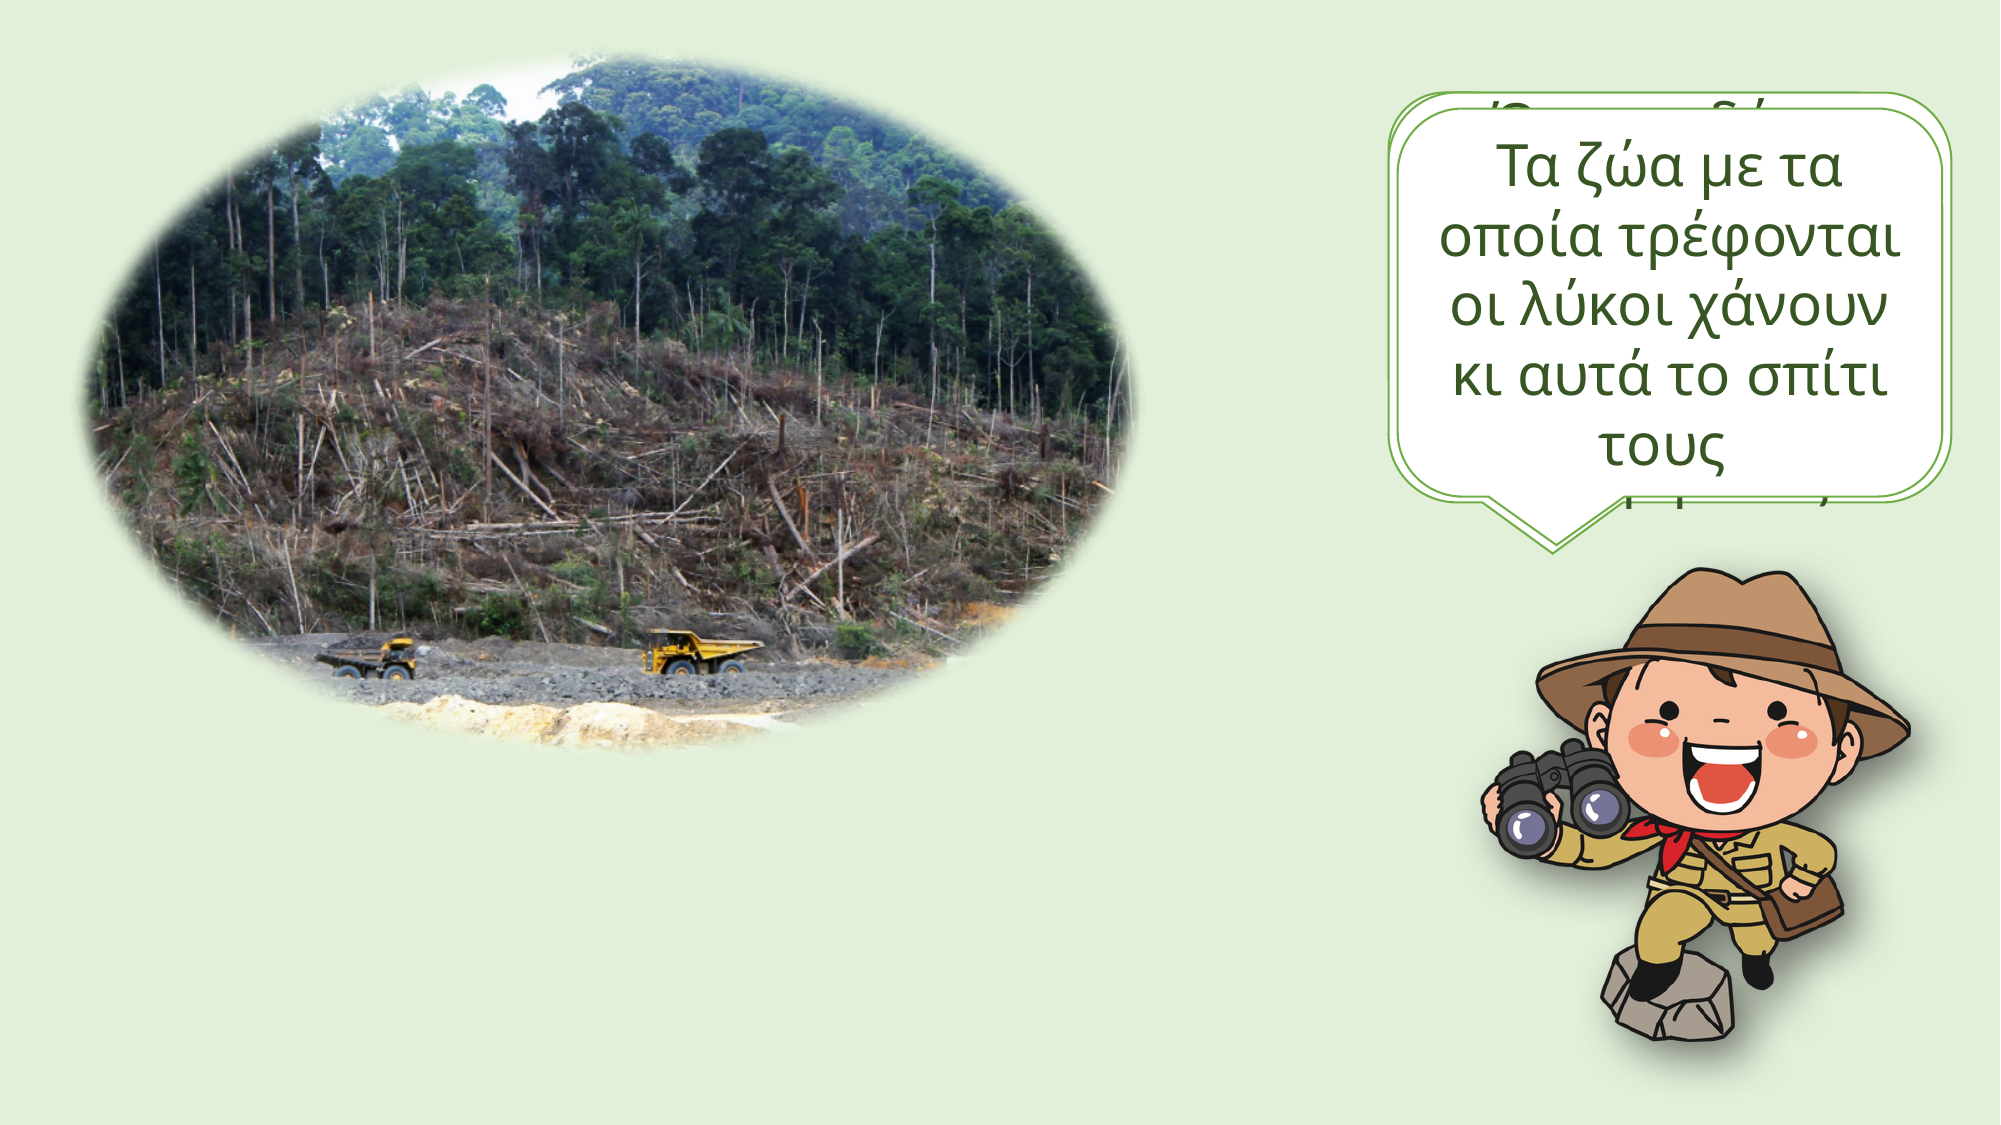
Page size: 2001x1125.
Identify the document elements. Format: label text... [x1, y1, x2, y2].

text_box Δυστυχώς οι λύκοι κινδυνεύουν [1387, 91, 1448, 152]
picture [1480, 567, 1911, 1042]
picture [68, 44, 1148, 764]
text_box Τα ζώα με τα οποία τρέφονται οι λύκοι χάνουν κι αυτά το σπίτι τους [1396, 107, 1944, 547]
text_box Όσο τα δάση καταστρέφονται χάνουν όχι μόνο το σπίτι τους αλλά και την τροφή τους [1387, 91, 1953, 555]
